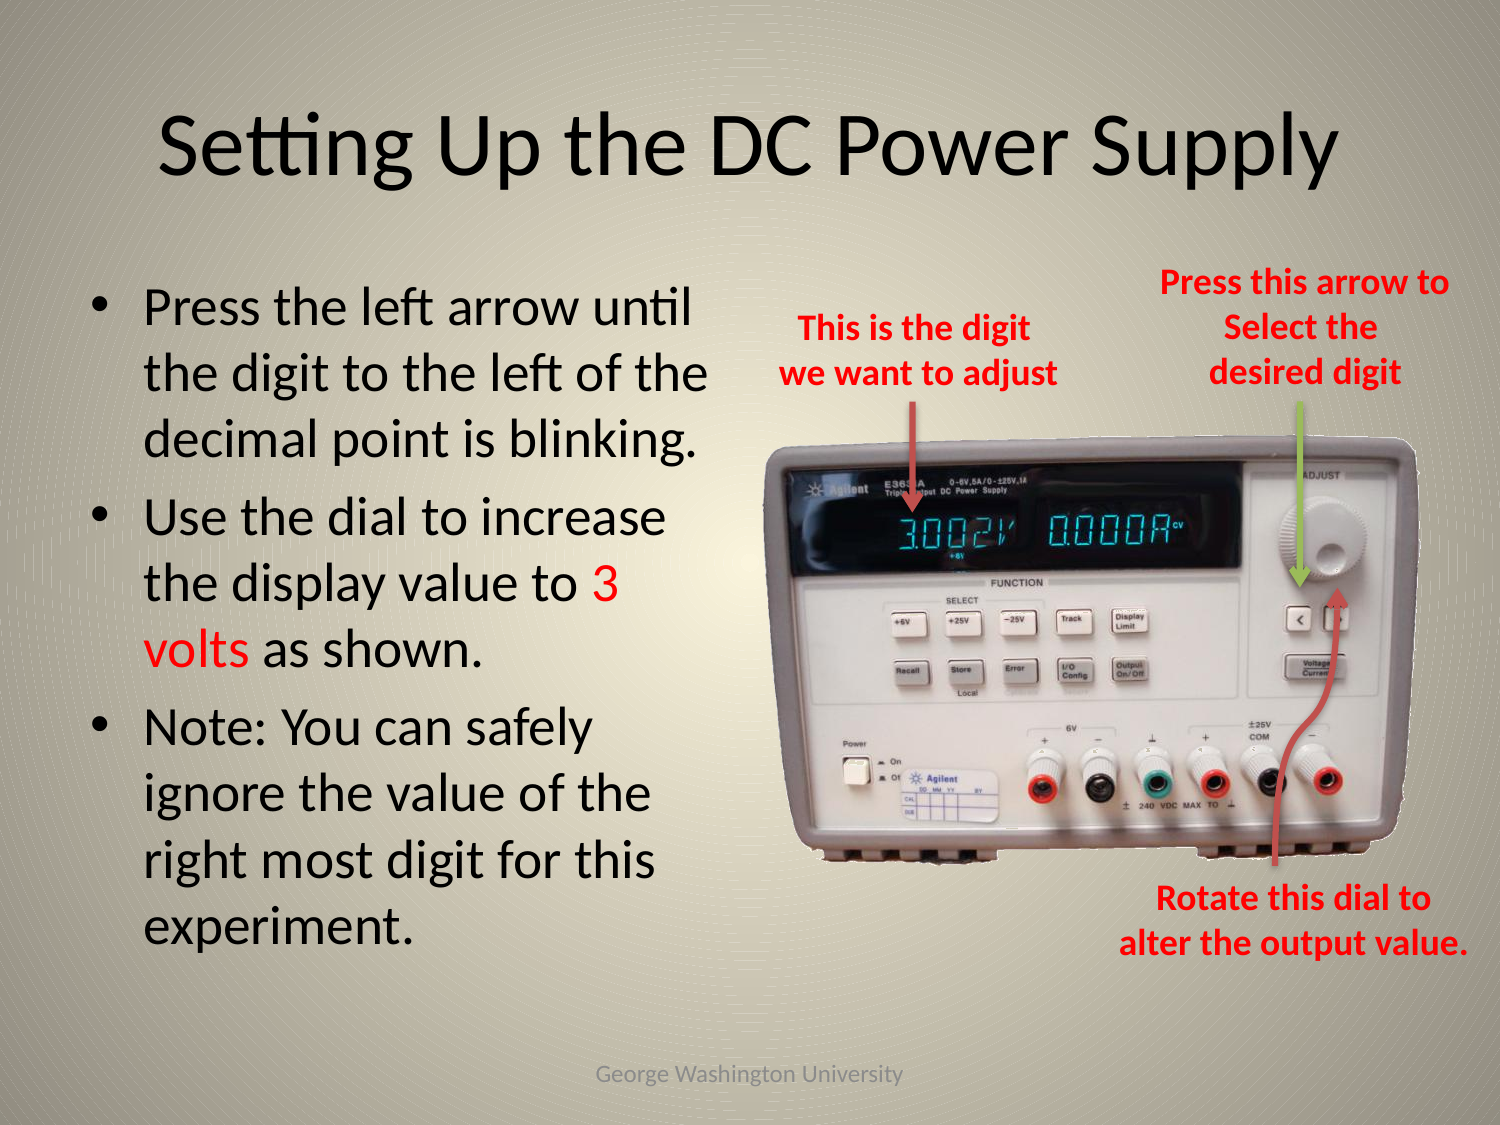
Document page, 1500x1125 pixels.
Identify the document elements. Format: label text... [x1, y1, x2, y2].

text_box This is the digit we want to adjust [764, 295, 1074, 399]
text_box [1166, 695, 1446, 759]
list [762, 401, 1426, 867]
footer George Washington University [512, 1042, 988, 1103]
list Press the left arrow until the digit to the left of the decimal point is blinking. Use the dial to increase the display value to 3 volts as shown. Note: You can safely ignore the value of the right most digit for this experiment. [75, 262, 738, 1005]
text_box Rotate this dial to alter the output value. [1103, 865, 1484, 971]
text_box Press this arrow to Select the desired digit [1145, 249, 1466, 400]
title Setting Up the DC Power Supply [75, 45, 1425, 233]
